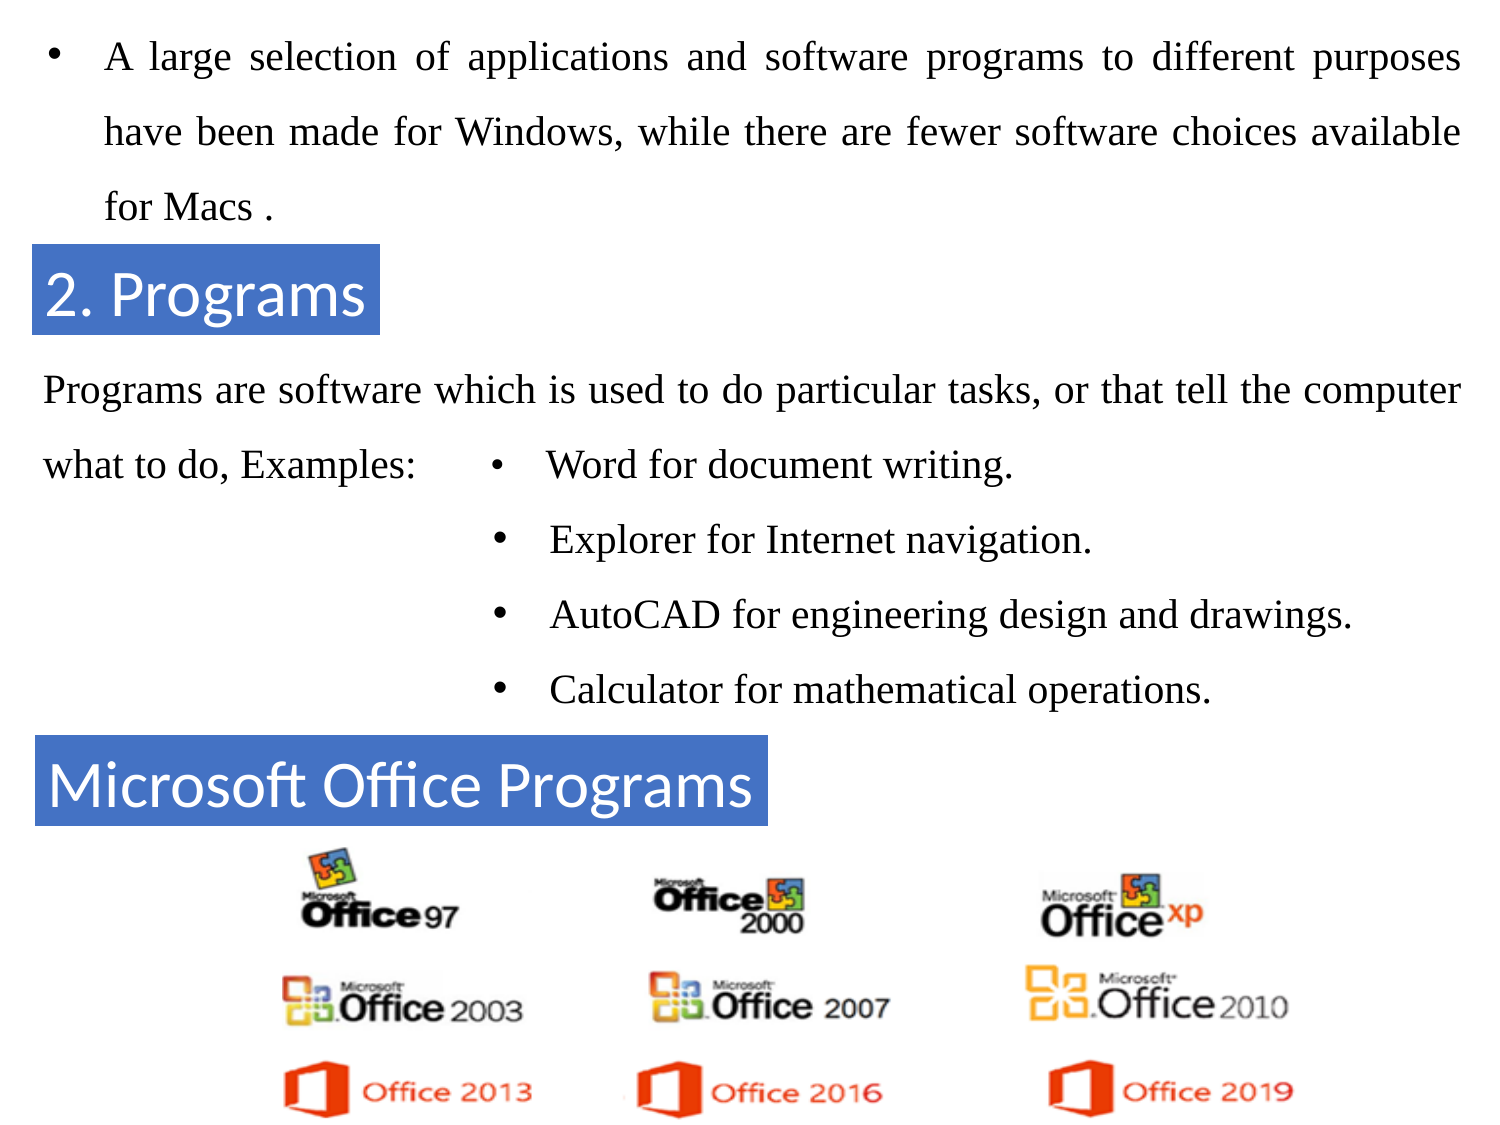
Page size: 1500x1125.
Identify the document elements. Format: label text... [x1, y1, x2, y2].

text_box Programs are software which is used to do particular tasks, or that tell the computer what to do, Examples: • Word for document writing. Explorer for Internet navigation. AutoCAD for engineering design and drawings. Calculator for mathematical operations. [28, 329, 1478, 720]
text_box Microsoft Office Programs [32, 732, 771, 829]
picture [282, 846, 1299, 1125]
text_box 2. Programs [28, 240, 384, 329]
text_box A large selection of applications and software programs to different purposes have been made for Windows, while there are fewer software choices available for Macs . [32, 0, 1478, 236]
